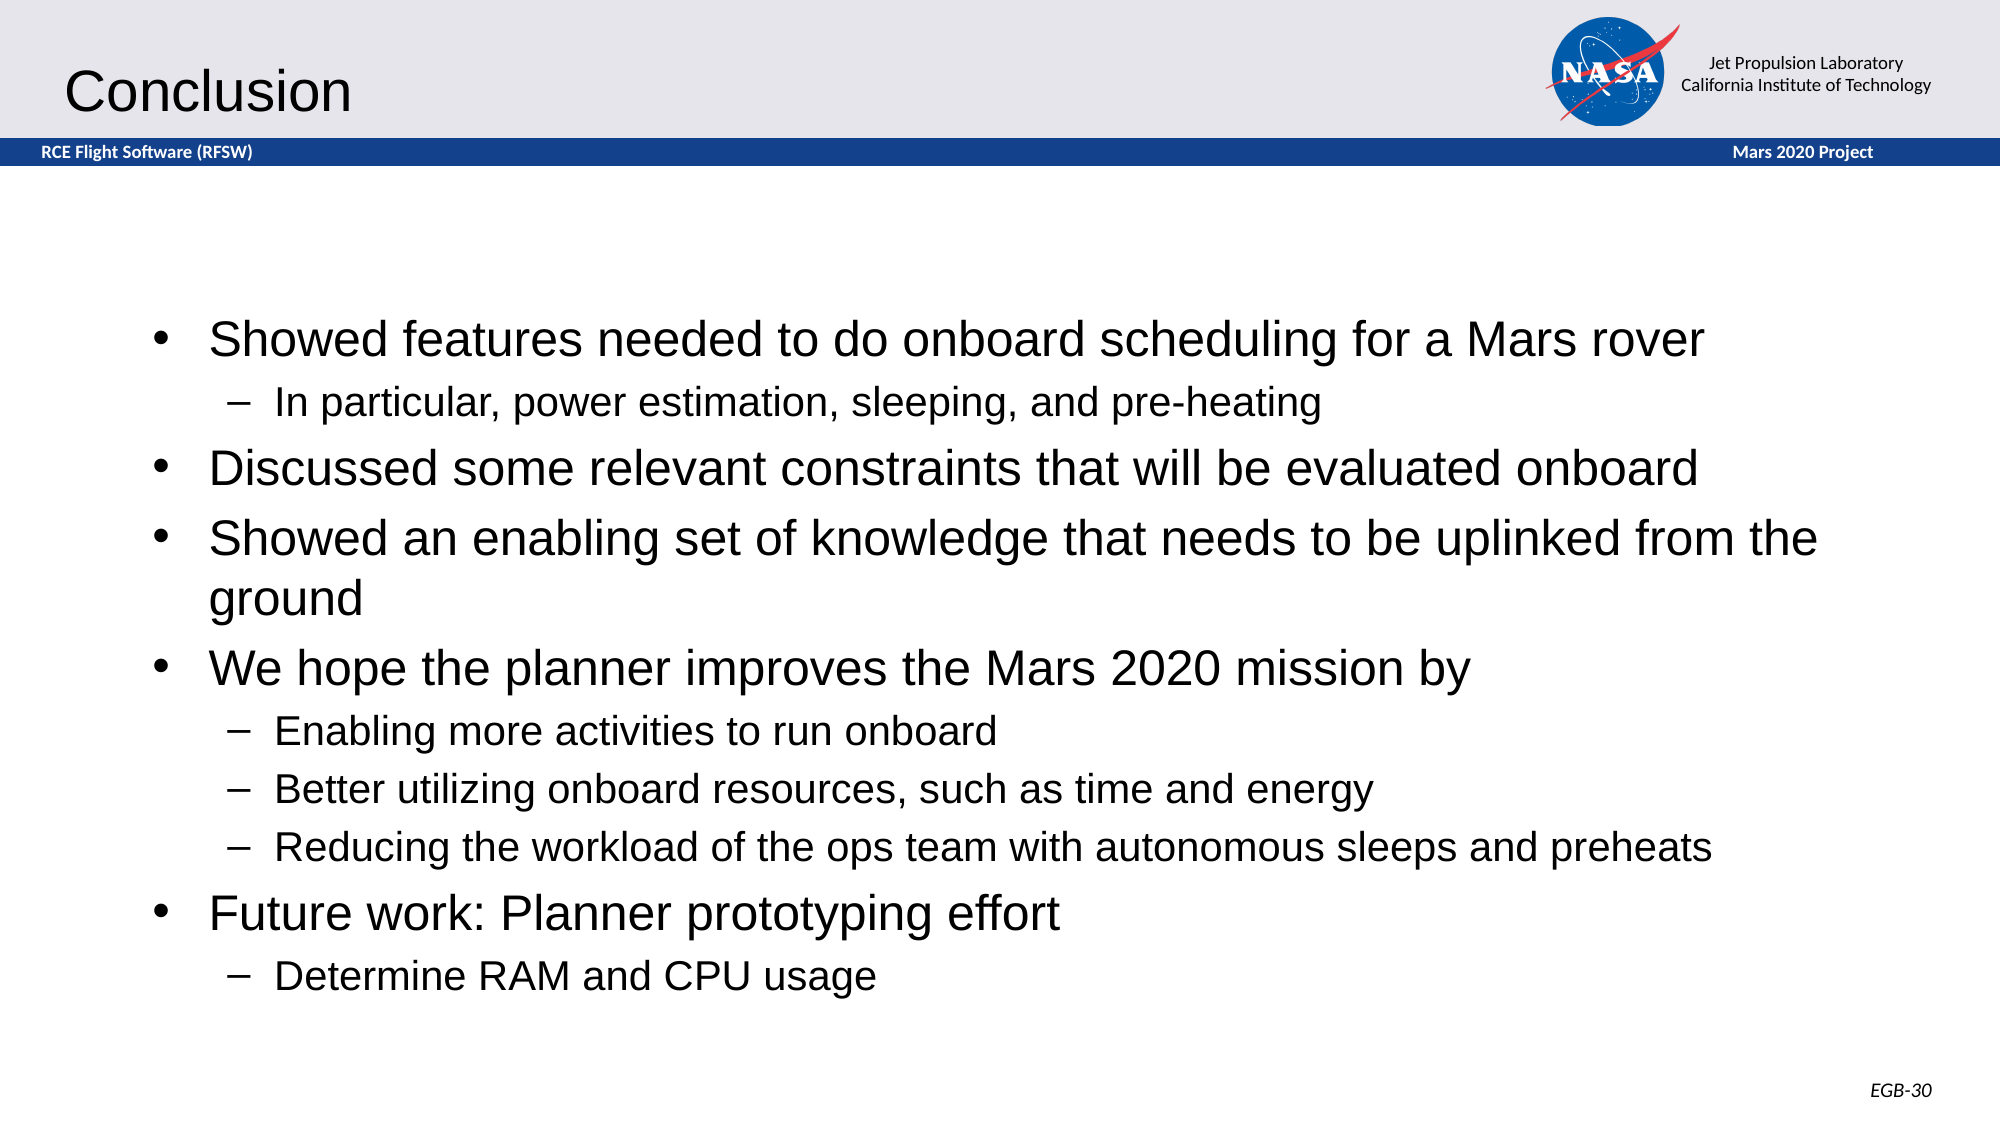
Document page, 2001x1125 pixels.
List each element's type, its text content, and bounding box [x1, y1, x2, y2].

title Conclusion [49, 43, 1457, 134]
list Showed features needed to do onboard scheduling for a Mars rover In particular, power estimation, sleeping, and pre-heating Discussed some relevant constraints that will be evaluated onboard Showed an enabling set of knowledge that needs to be uplinked from the ground We hope the planner improves the Mars 2020 mission by Enabling more activities to run onboard Better utilizing onboard resources, such as time and energy Reducing the workload of the ops team with autonomous sleeps and preheats Future work: Planner prototyping effort Determine RAM and CPU usage [137, 299, 1863, 1014]
